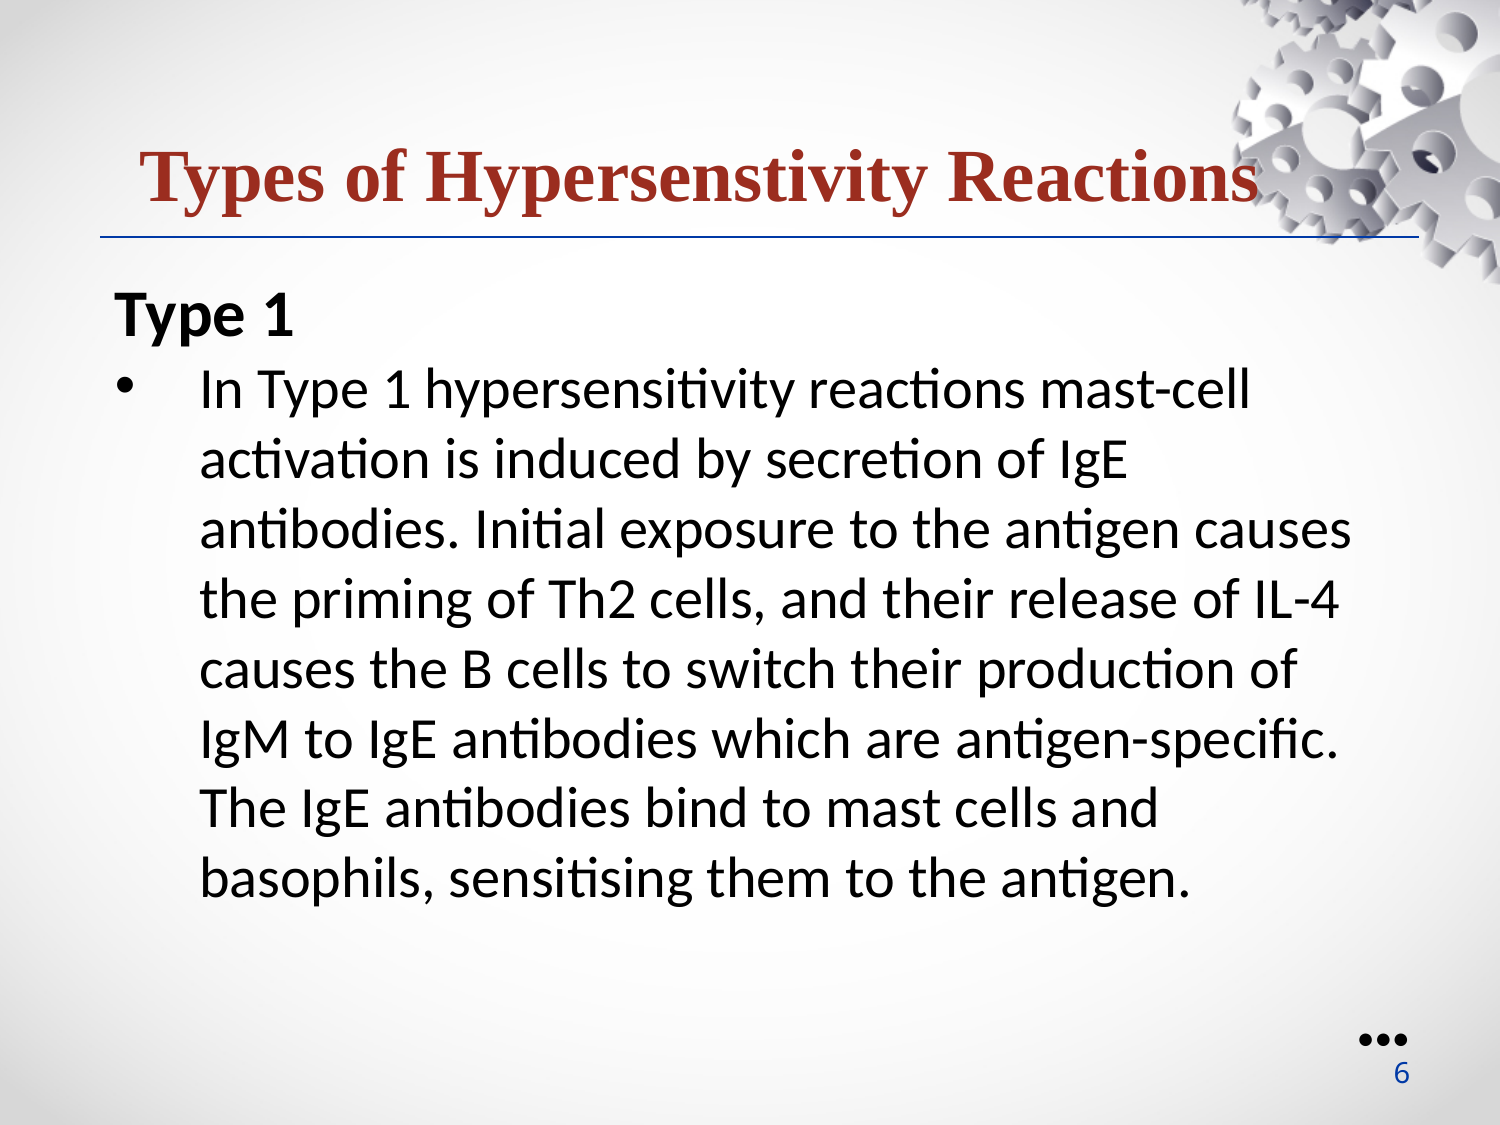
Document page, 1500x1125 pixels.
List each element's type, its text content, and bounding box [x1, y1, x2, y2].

picture [0, 0, 1500, 1125]
text_box Type 1 In Type 1 hypersensitivity reactions mast-cell activation is induced by secretion of IgE antibodies. Initial exposure to the antigen causes the priming of Th2 cells, and their release of IL-4 causes the B cells to switch their production of IgM to IgE antibodies which are antigen-specific. The IgE antibodies bind to mast cells and basophils, sensitising them to the antigen. [99, 262, 1400, 917]
text_box ●●● 6 [1074, 1012, 1425, 1073]
text_box Types of Hypersenstivity Reactions [0, 118, 1438, 224]
